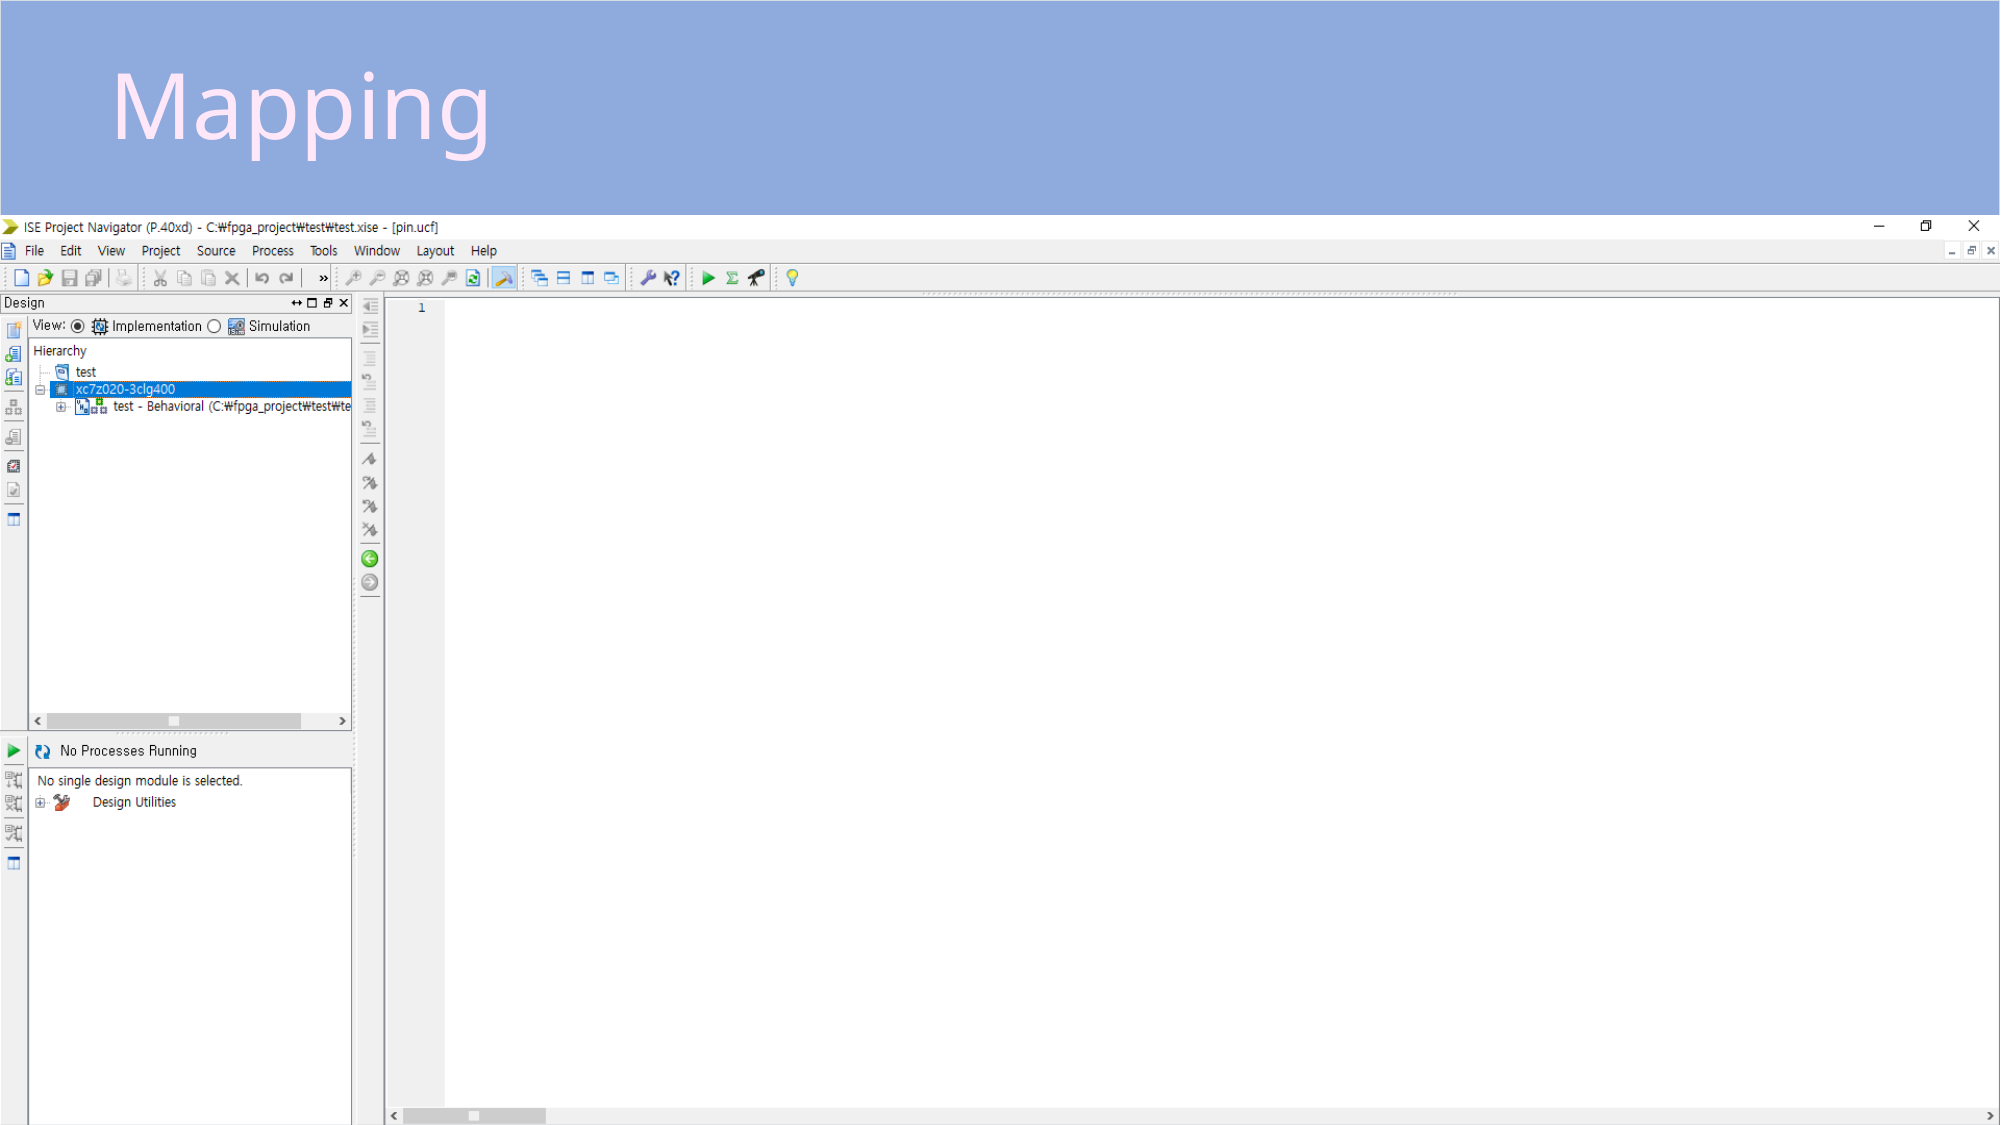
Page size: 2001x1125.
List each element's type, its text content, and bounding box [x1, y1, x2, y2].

text_box [0, 0, 2000, 215]
picture [0, 215, 2000, 1125]
title Mapping [94, 5, 1534, 215]
